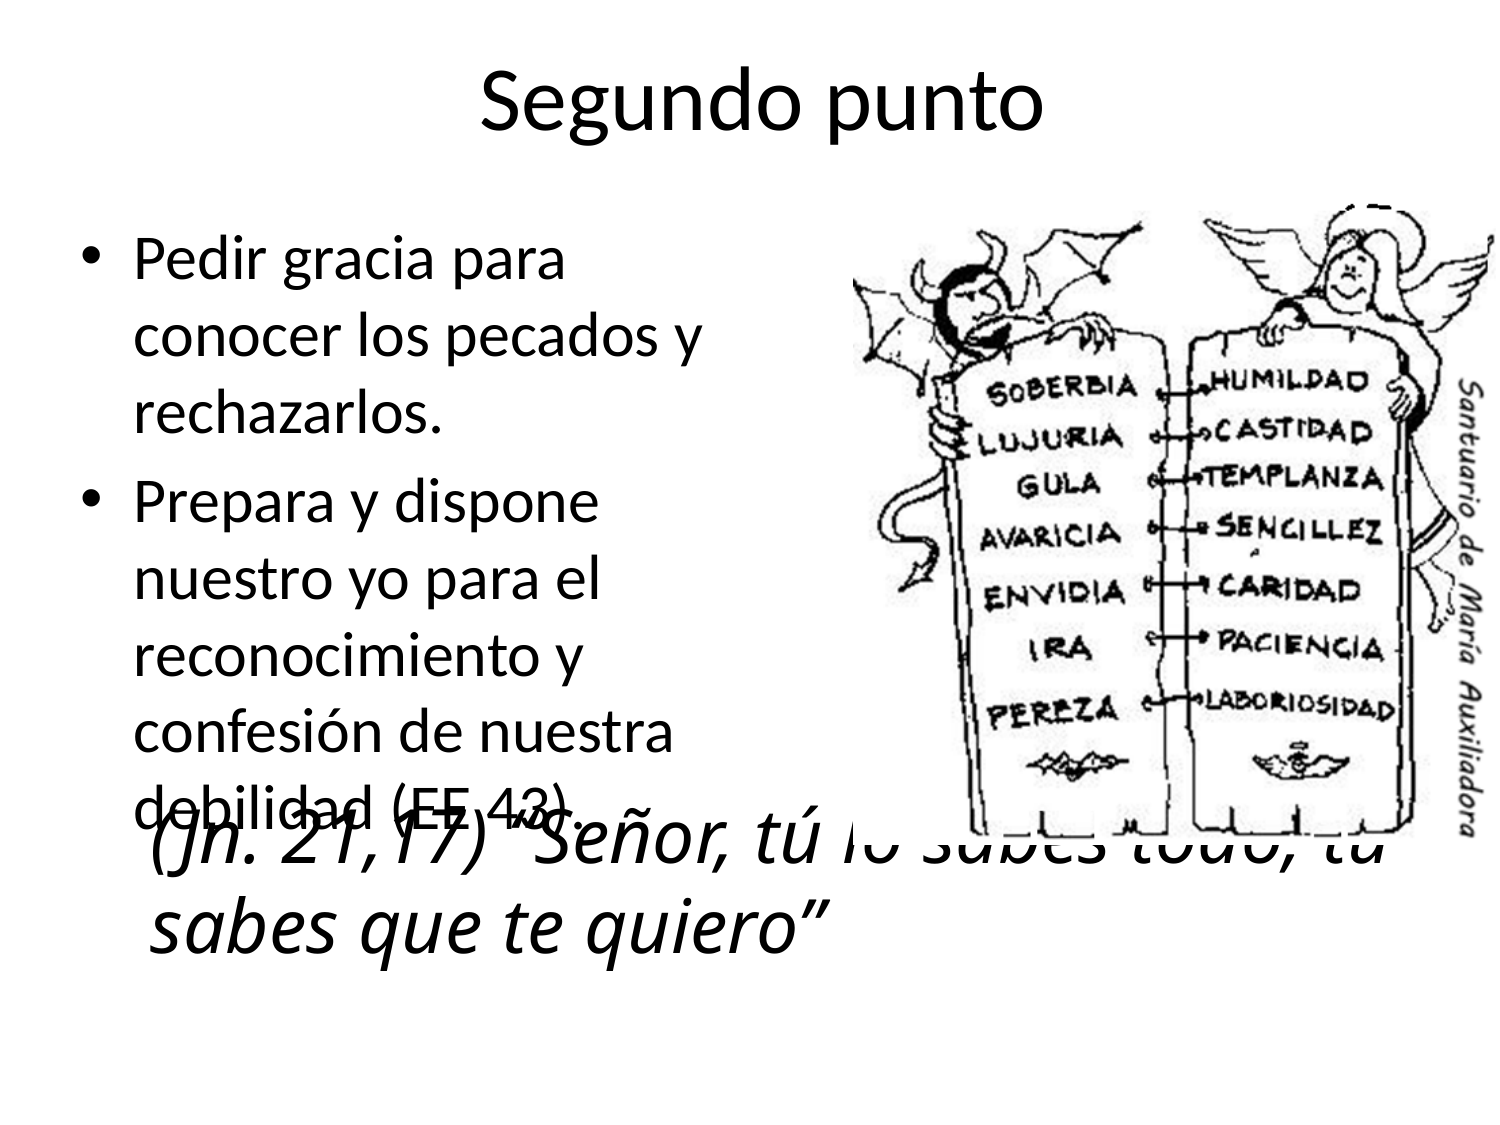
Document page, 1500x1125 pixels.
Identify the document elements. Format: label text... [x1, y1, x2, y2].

list (Jn. 21,17) “Señor, tú lo sabes todo; tú sabes que te quiero” [135, 893, 1461, 976]
title Segundo punto [88, 0, 1439, 188]
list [852, 195, 1500, 845]
list Pedir gracia para conocer los pecados y rechazarlos. Prepara y dispone nuestro yo para el reconocimiento y confesión de nuestra debilidad (EE 43). [64, 208, 774, 857]
